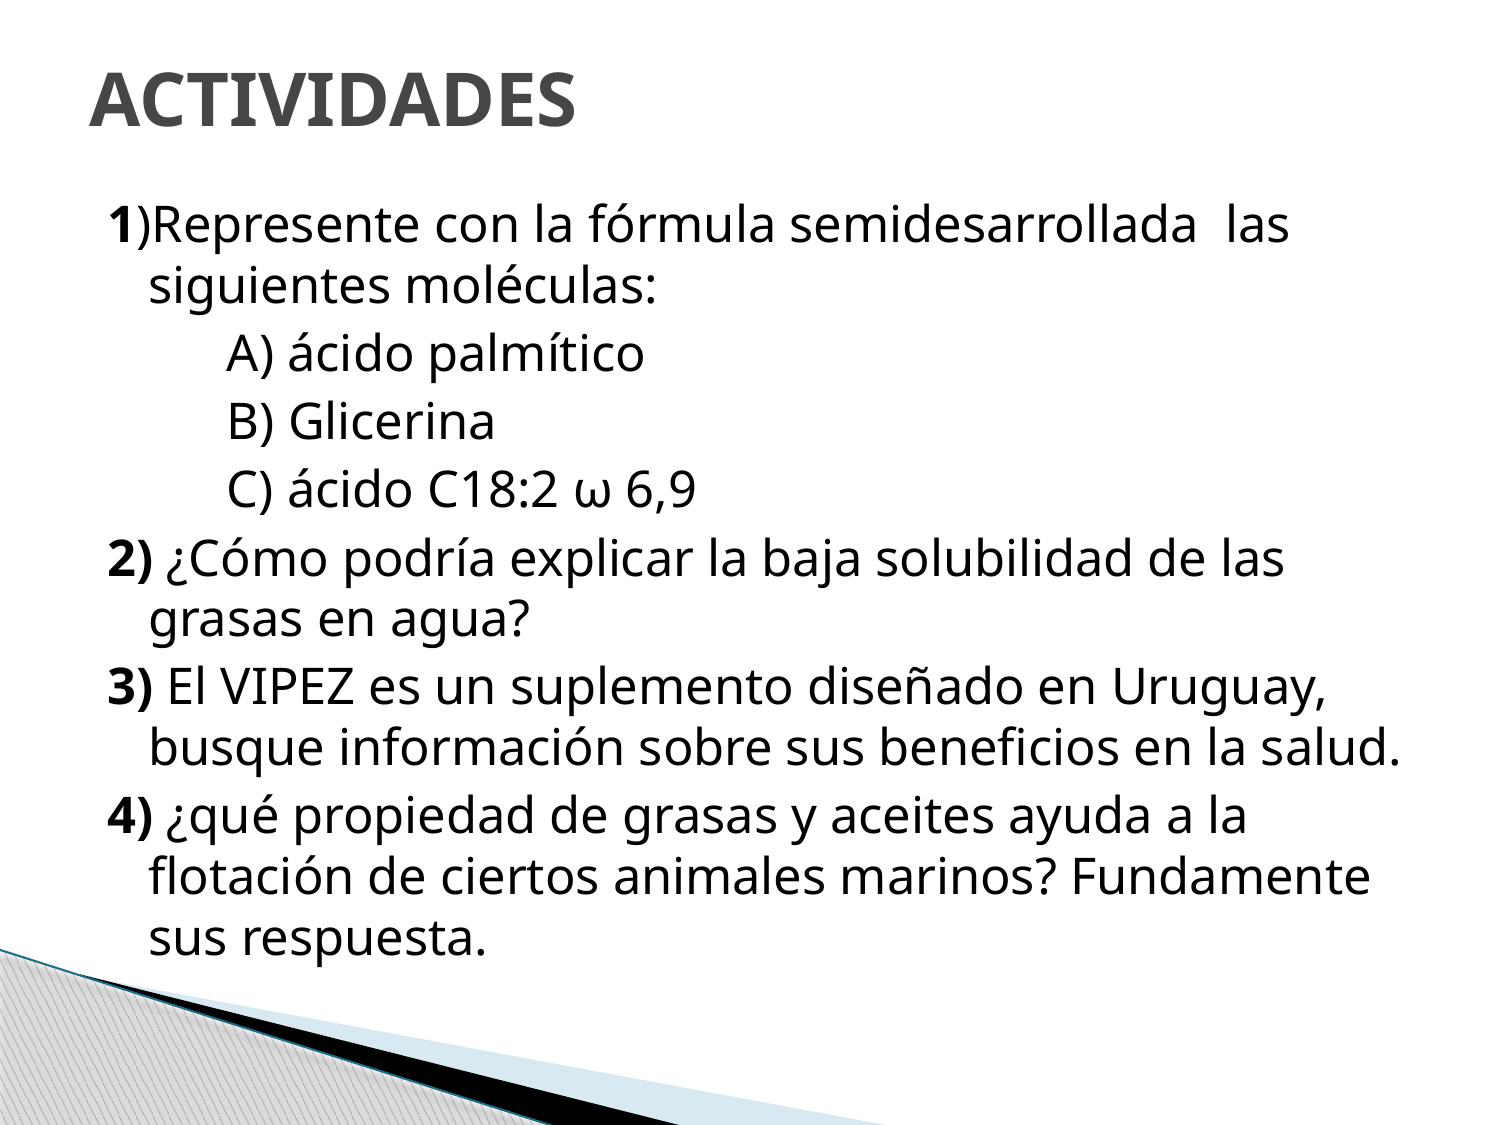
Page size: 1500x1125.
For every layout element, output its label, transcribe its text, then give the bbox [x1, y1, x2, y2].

list 1)Represente con la fórmula semidesarrollada las siguientes moléculas: A) ácido palmítico B) Glicerina C) ácido C18:2 ω 6,9 2) ¿Cómo podría explicar la baja solubilidad de las grasas en agua? 3) El VIPEZ es un suplemento diseñado en Uruguay, busque información sobre sus beneficios en la salud. 4) ¿qué propiedad de grasas y aceites ayuda a la flotación de ciertos animales marinos? Fundamente sus respuesta. [74, 184, 1426, 986]
title ACTIVIDADES [75, 45, 1425, 149]
